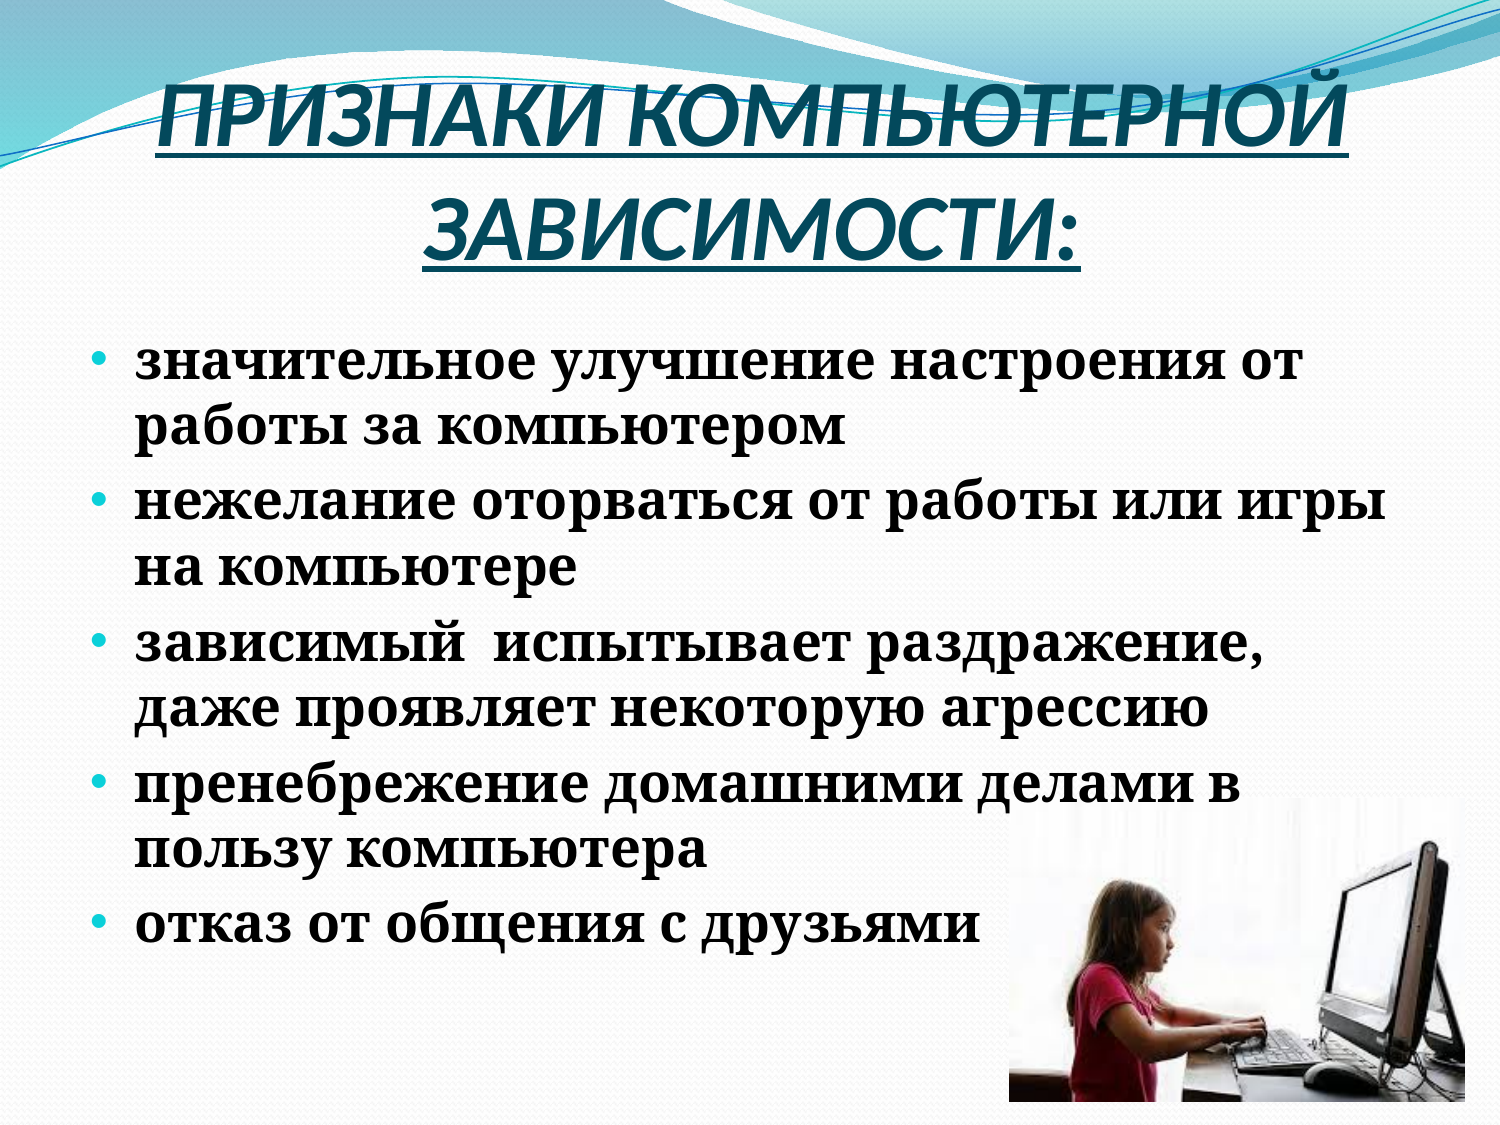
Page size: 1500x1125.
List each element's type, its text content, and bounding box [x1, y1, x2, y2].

picture [1009, 798, 1465, 1102]
list значительное улучшение настроения от работы за компьютером нежелание оторваться от работы или игры на компьютере зависимый испытывает раздражение, даже проявляет некоторую агрессию пренебрежение домашними делами в пользу компьютера отказ от общения с друзьями [75, 317, 1425, 1094]
title ПРИЗНАКИ КОМПЬЮТЕРНОЙ ЗАВИСИМОСТИ: [76, 42, 1427, 279]
